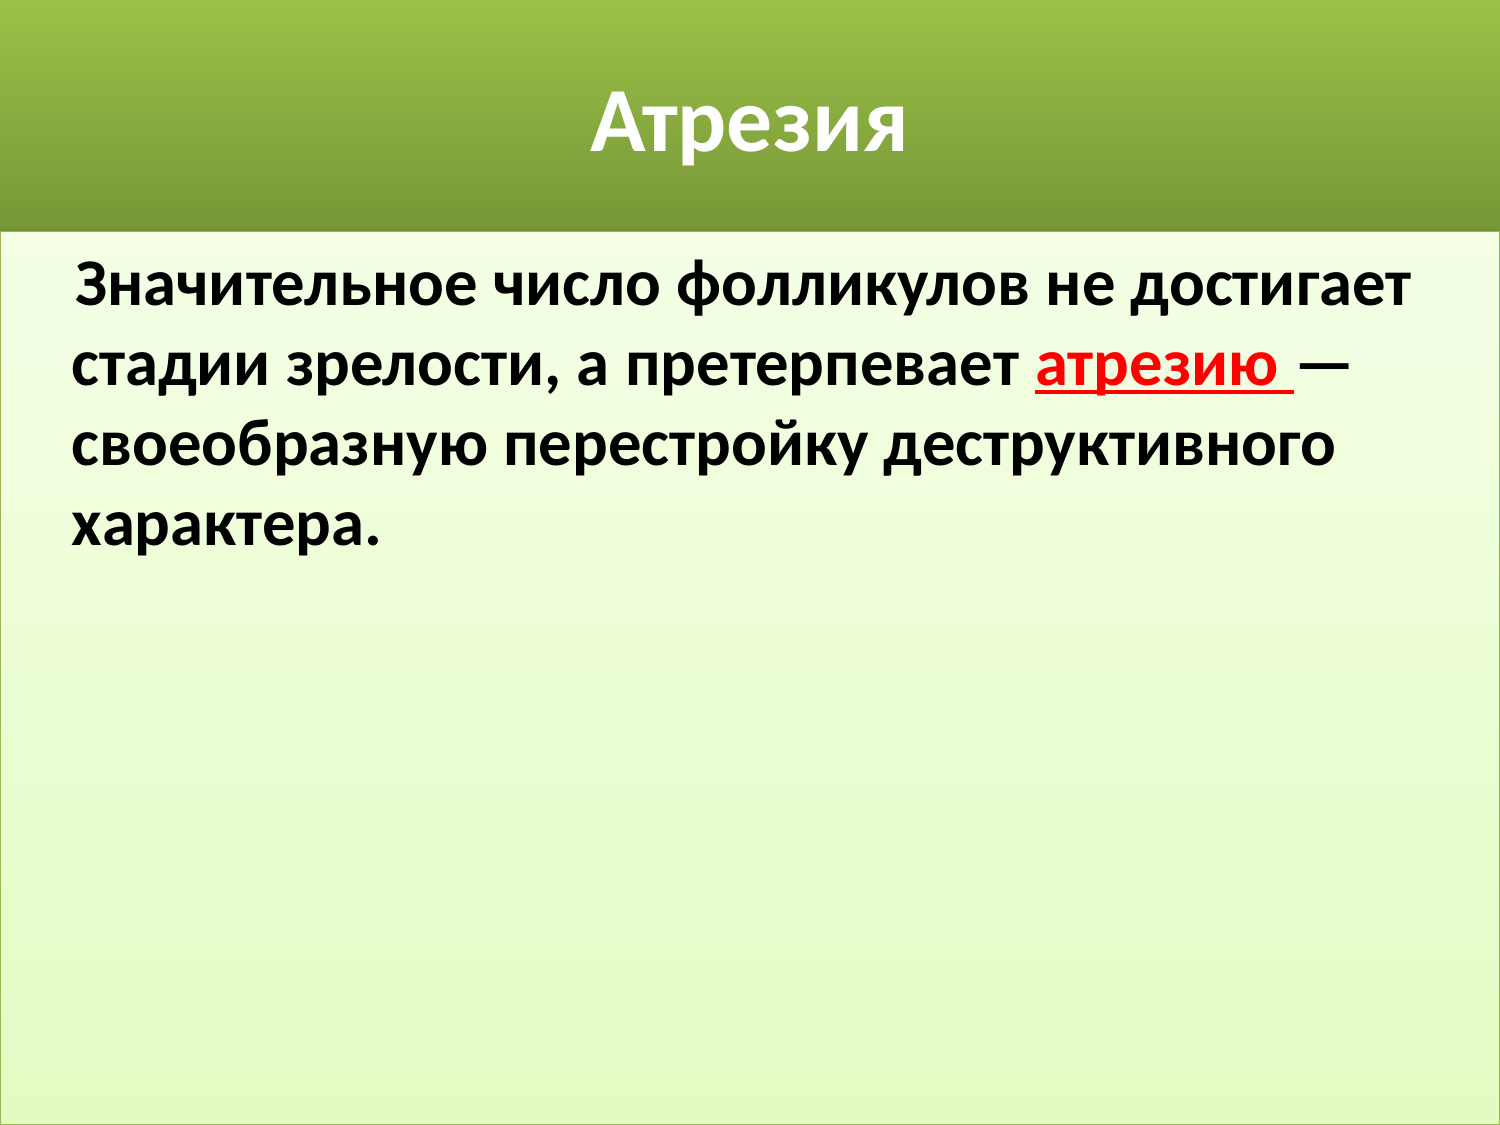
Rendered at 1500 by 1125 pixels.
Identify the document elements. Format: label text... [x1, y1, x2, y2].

list Значительное число фолликулов не достигает стадии зрелости, а претерпевает атрезию — своеобразную перестройку деструктивного характера. [0, 231, 1500, 1125]
title Атрезия [0, 0, 1500, 230]
